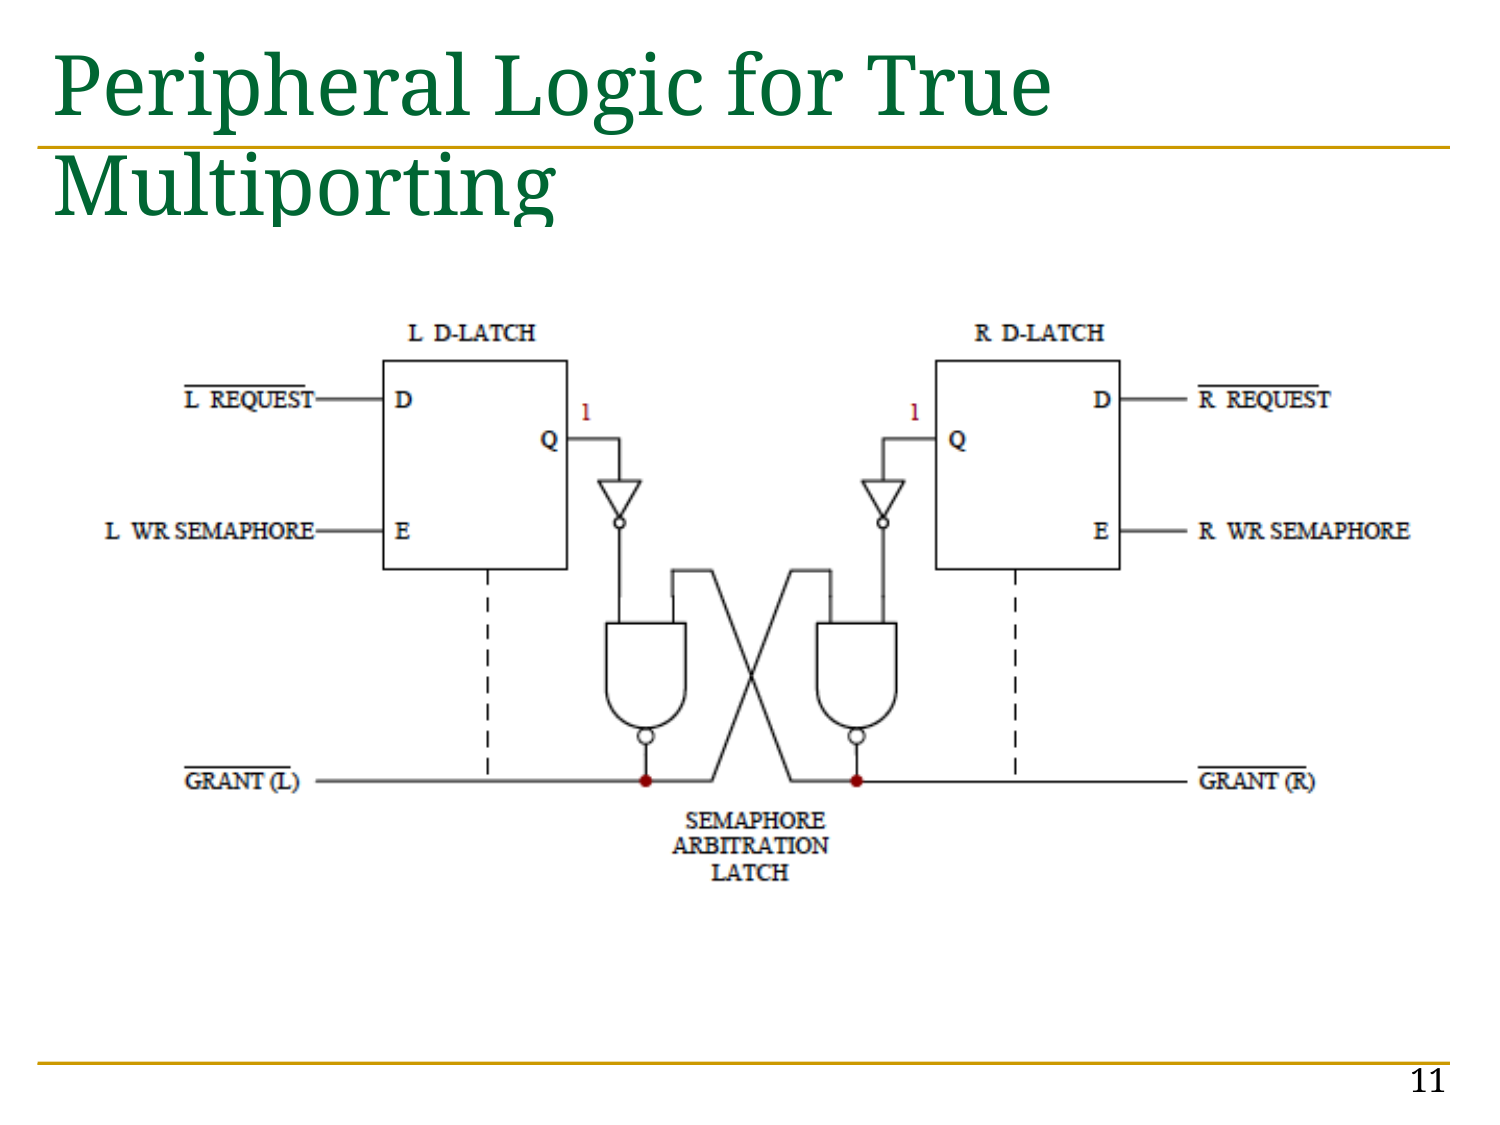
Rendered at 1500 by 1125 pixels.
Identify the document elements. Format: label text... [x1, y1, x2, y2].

slide_number 11 [1111, 1036, 1462, 1112]
title Peripheral Logic for True Multiporting [37, 24, 1450, 200]
picture [68, 226, 1432, 899]
